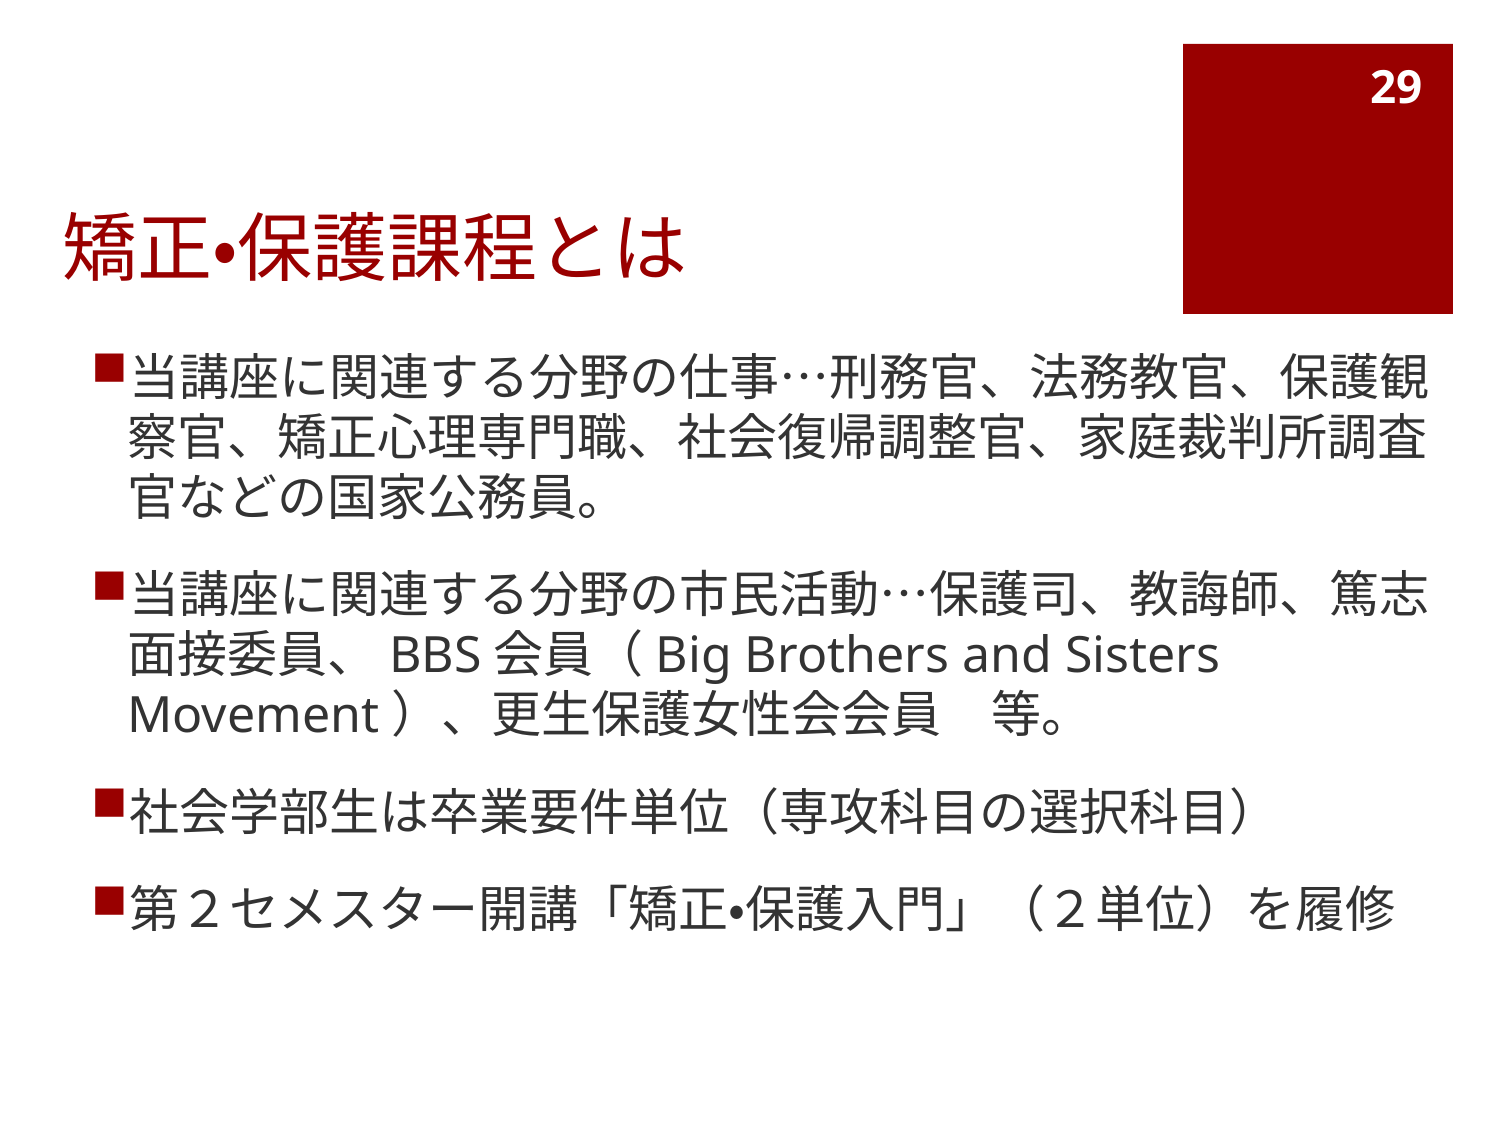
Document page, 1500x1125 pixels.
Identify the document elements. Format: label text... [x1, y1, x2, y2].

slide_number 29 [1354, 59, 1438, 120]
title 矯正・保護課程とは [47, 149, 1310, 298]
list 当講座に関連する分野の仕事…刑務官、法務教官、保護観察官、矯正心理専門職、社会復帰調整官、家庭裁判所調査官などの国家公務員。 当講座に関連する分野の市民活動…保護司、教誨師、篤志面接委員、BBS会員（Big Brothers and Sisters Movement）、更生保護女性会会員 等。 社会学部生は卒業要件単位（専攻科目の選択科目） 第２セメスター開講「矯正・保護入門」（２単位）を履修 [75, 337, 1445, 1080]
